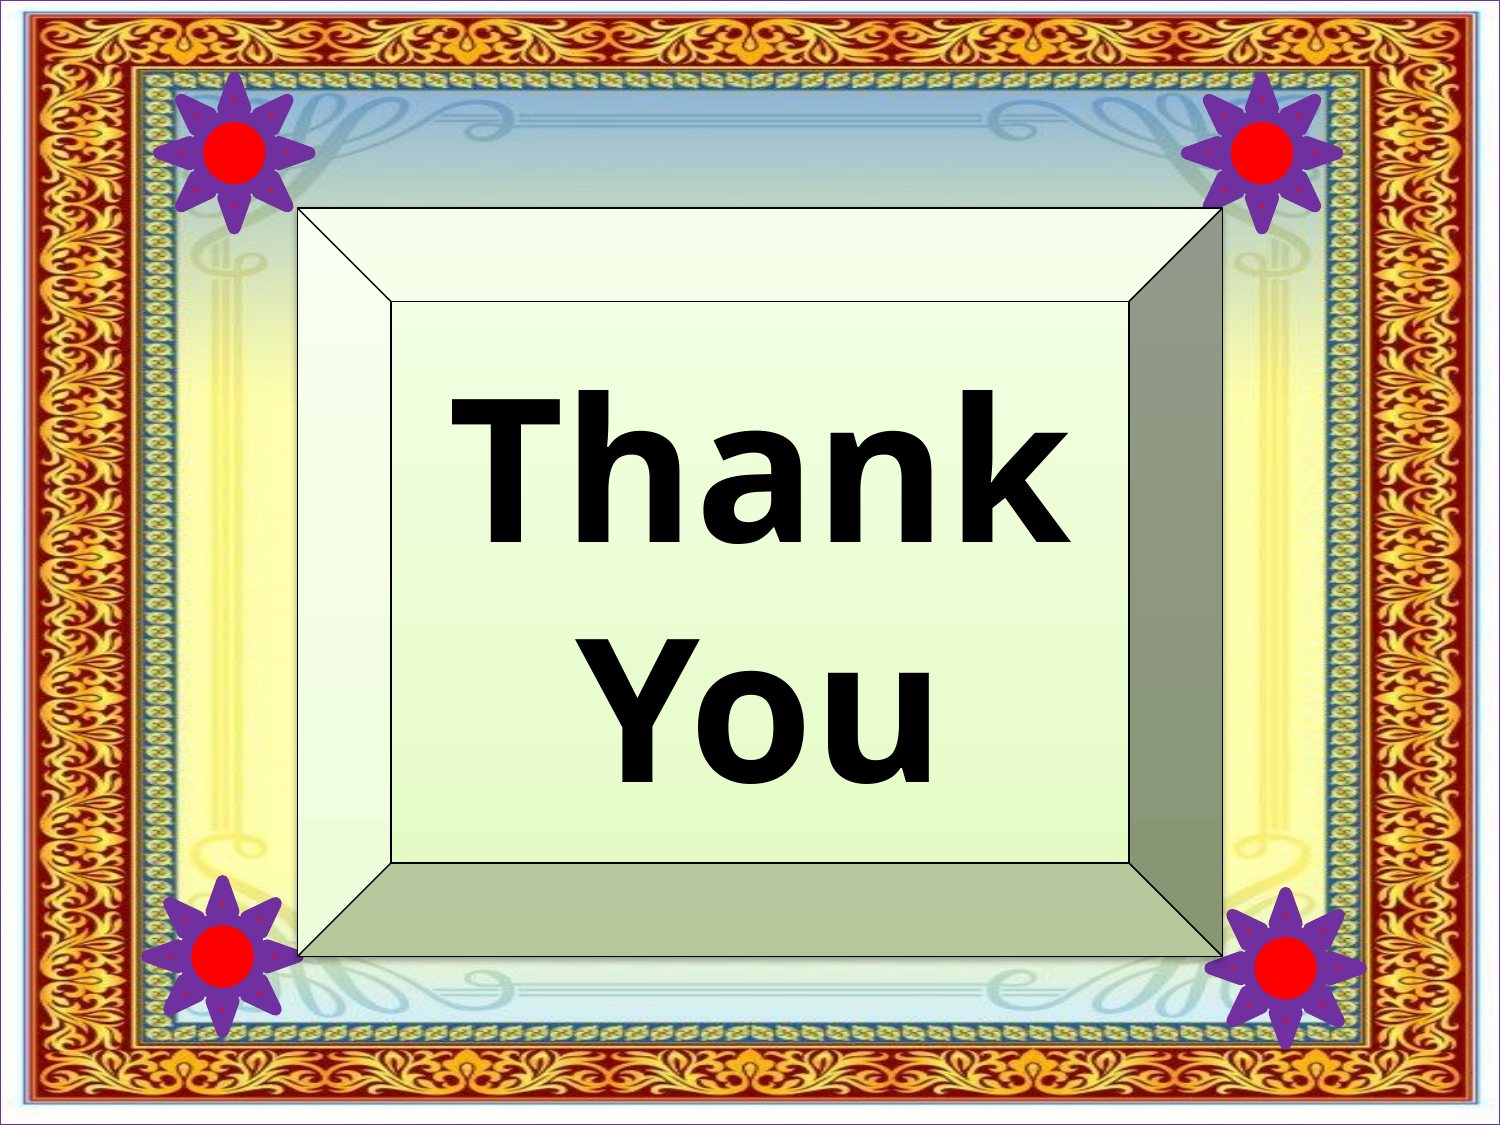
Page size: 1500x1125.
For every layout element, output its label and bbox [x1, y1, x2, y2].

text_box [0, 0, 1500, 1125]
text_box [249, 207, 1251, 897]
